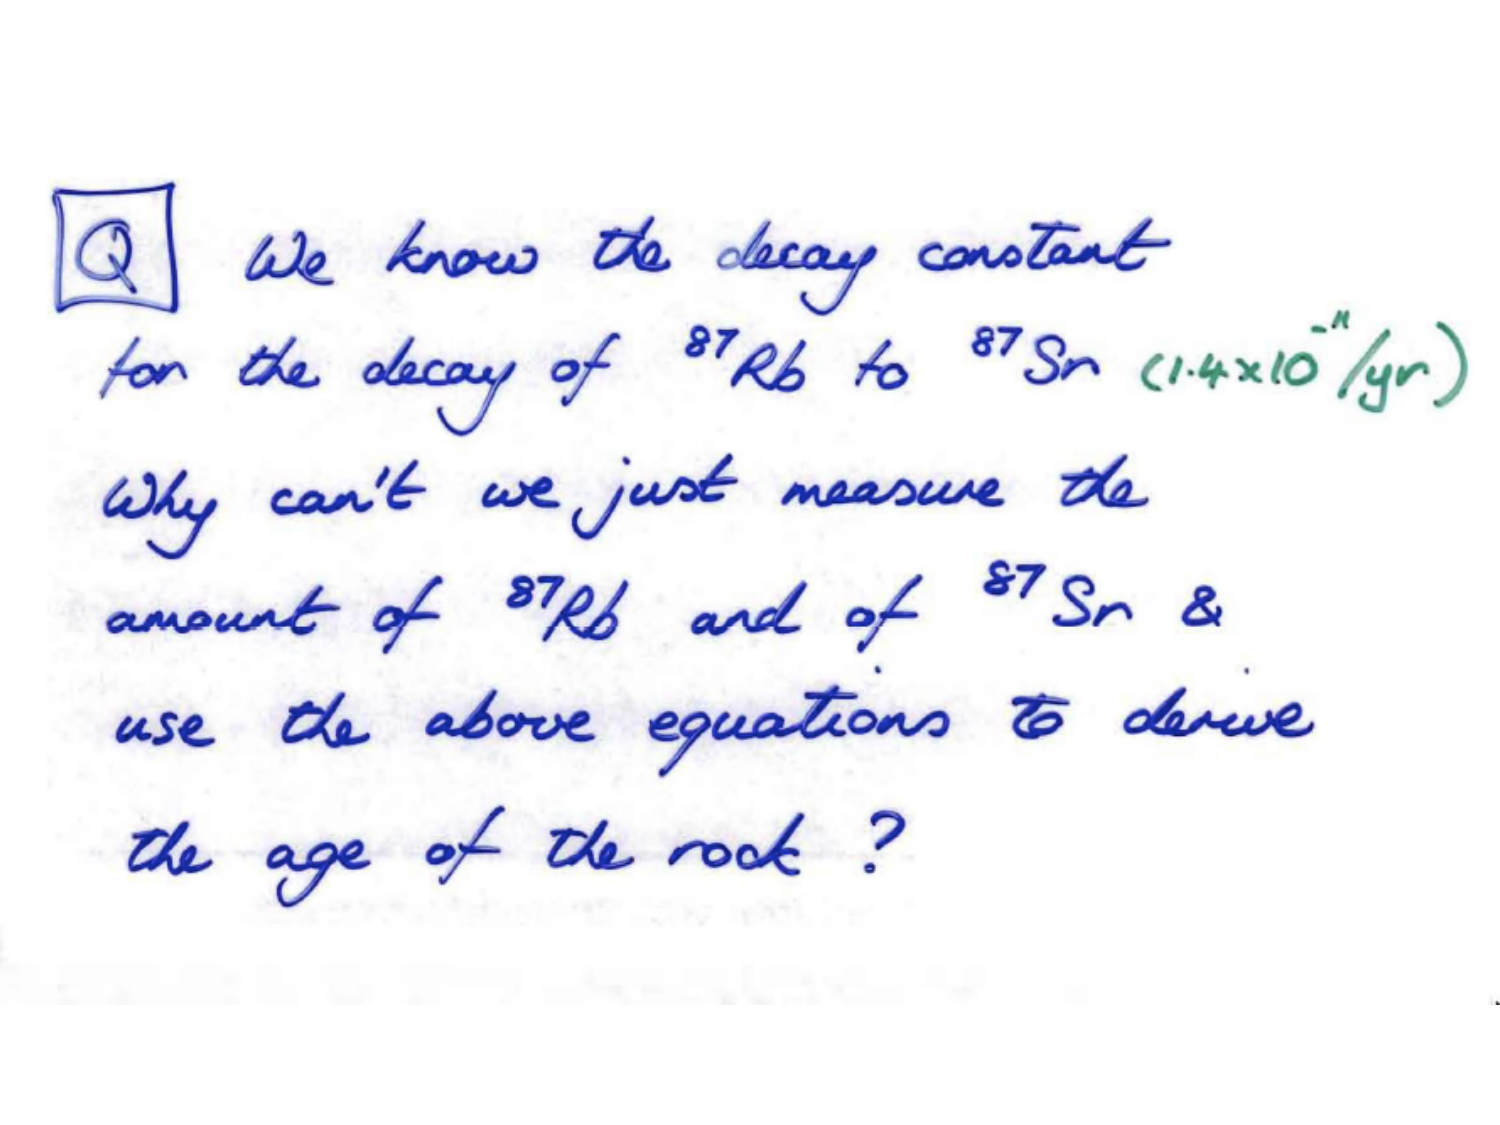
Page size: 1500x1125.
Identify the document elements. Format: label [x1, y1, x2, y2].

picture [0, 141, 1500, 1006]
